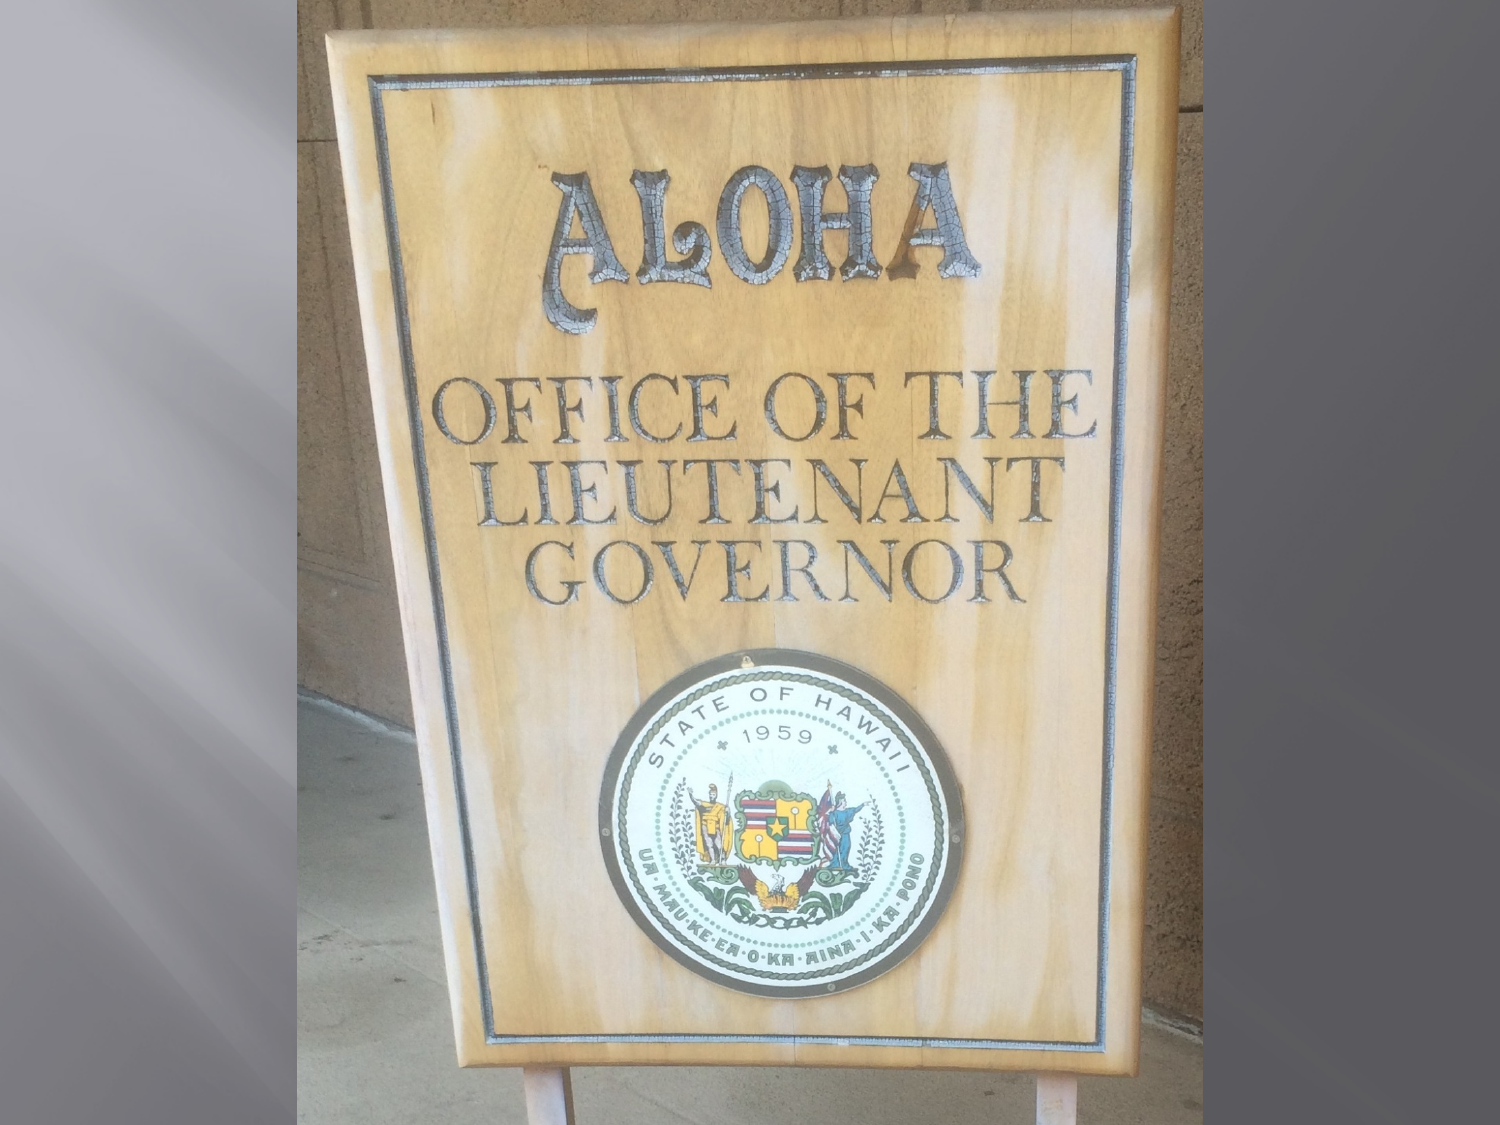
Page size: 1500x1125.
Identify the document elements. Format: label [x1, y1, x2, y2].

picture [296, 0, 1204, 1125]
